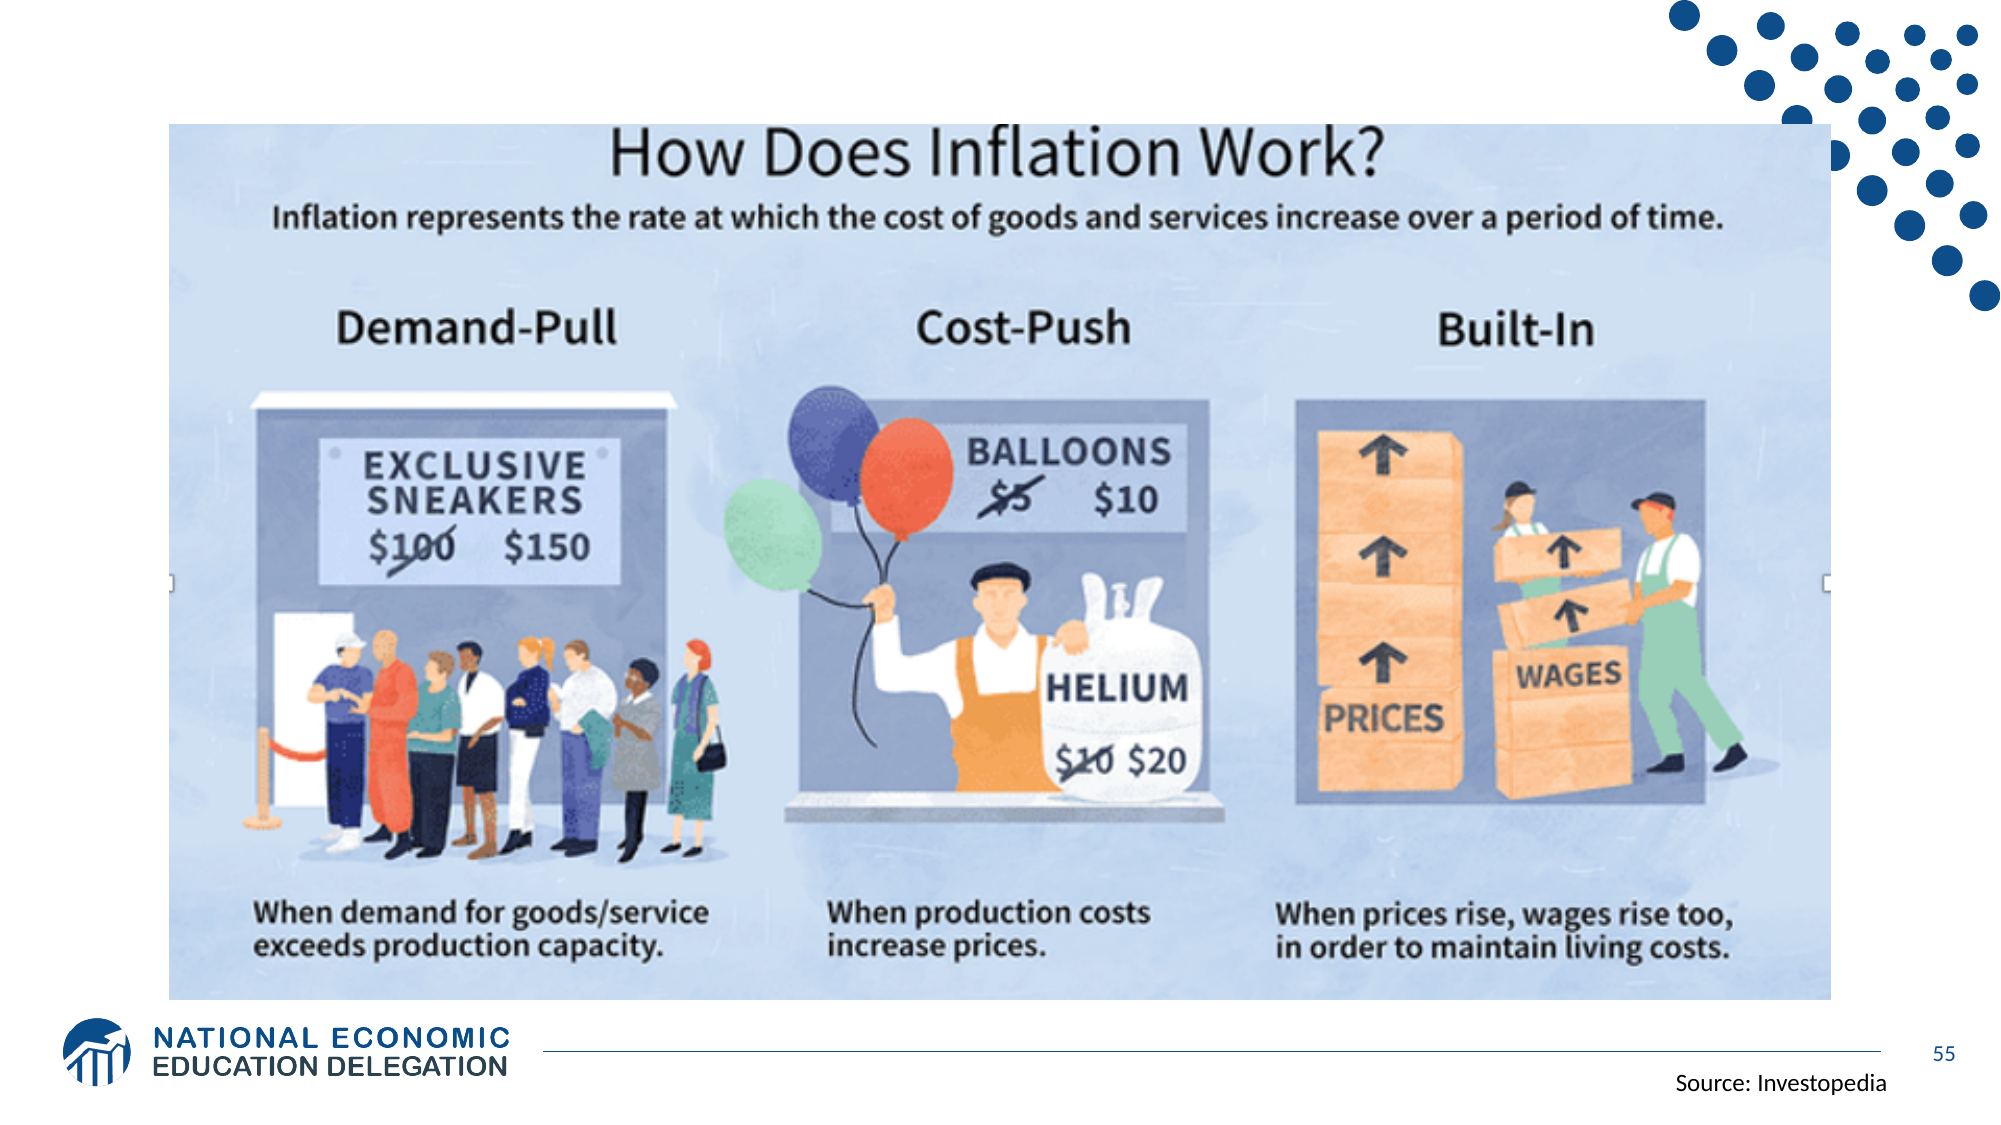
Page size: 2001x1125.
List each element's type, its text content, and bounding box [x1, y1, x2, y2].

picture [55, 1013, 520, 1091]
picture [169, 124, 1831, 1001]
slide_number 55 [1521, 1022, 1972, 1082]
text_box Source: Investopedia [1661, 1059, 1903, 1104]
